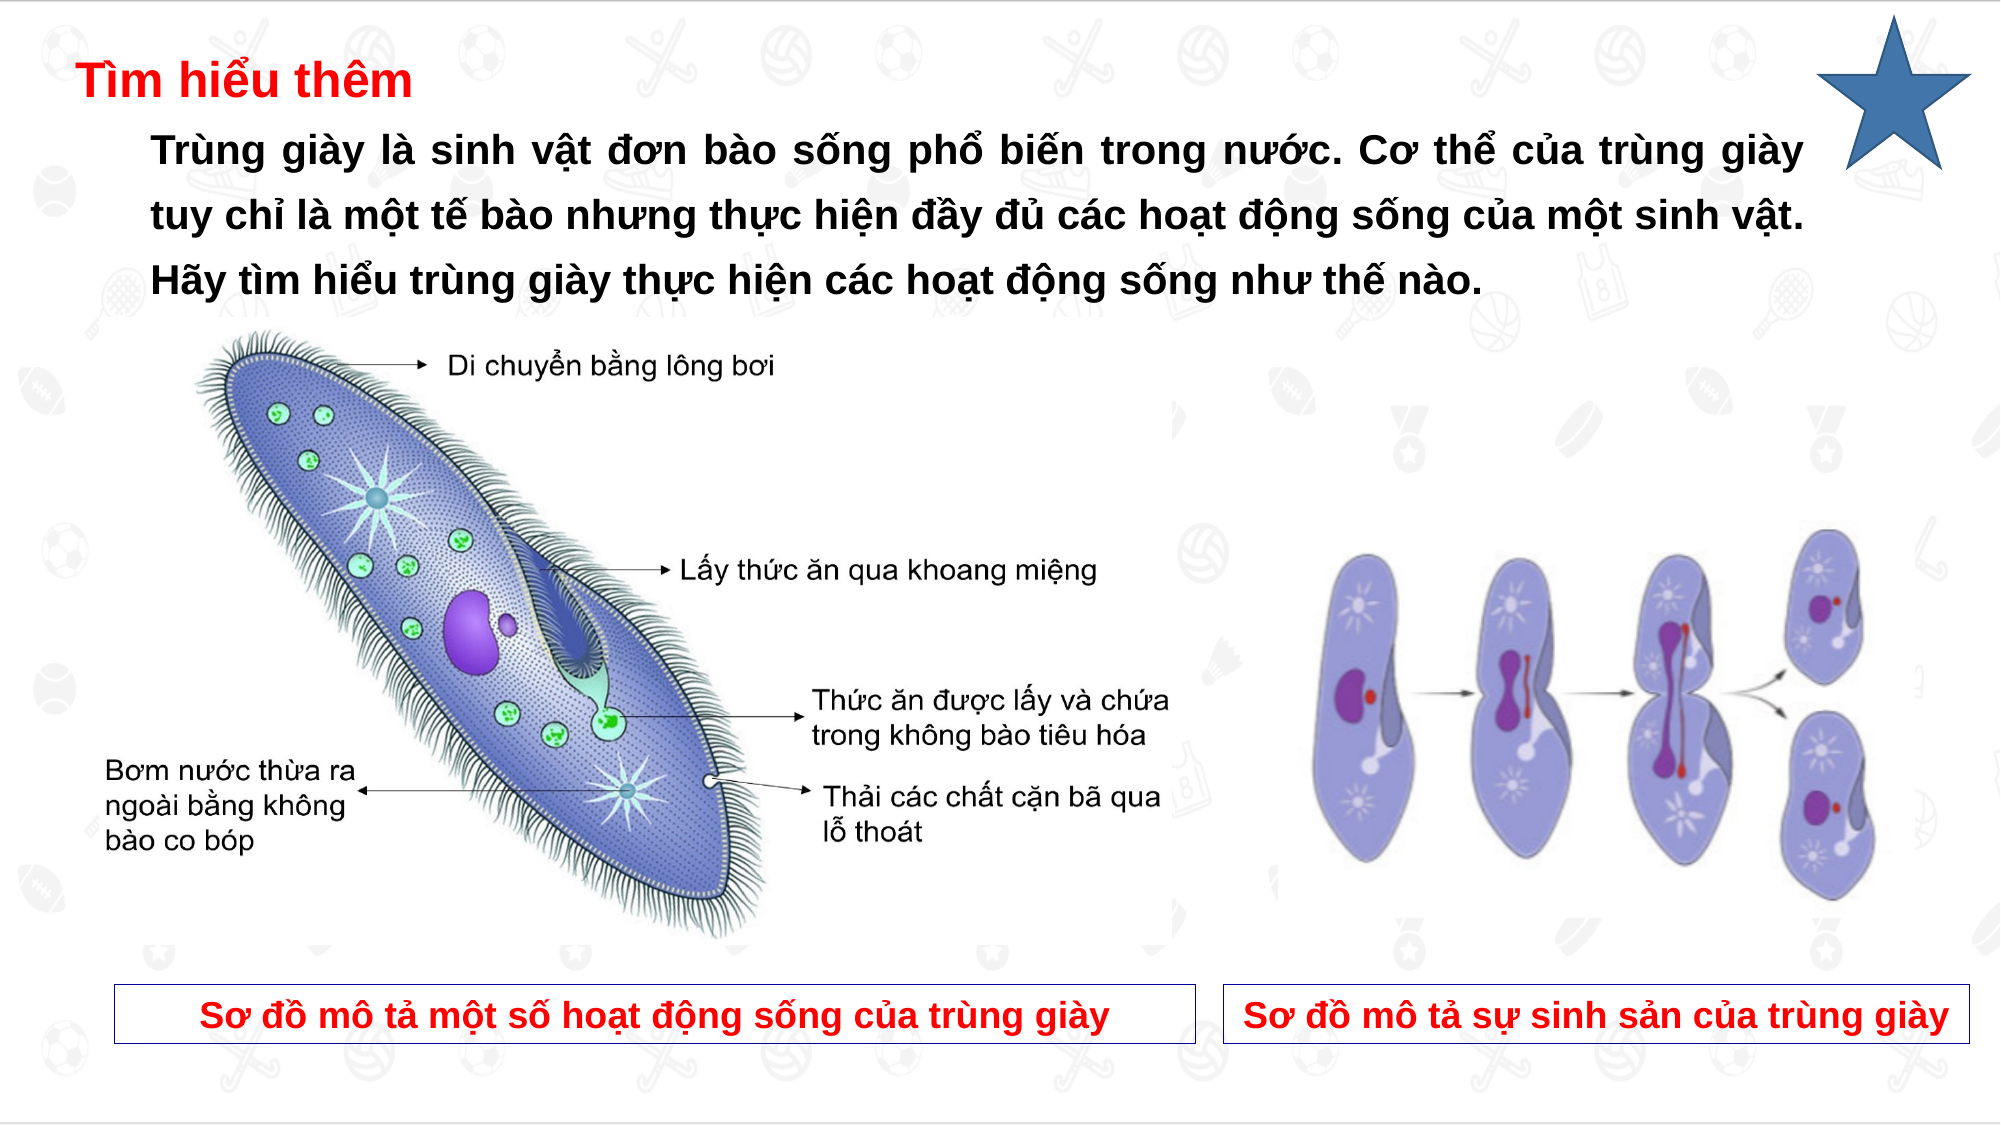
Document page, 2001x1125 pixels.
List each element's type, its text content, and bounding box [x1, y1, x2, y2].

text_box [1816, 14, 1973, 171]
text_box Sơ đồ mô tả sự sinh sản của trùng giày [1223, 984, 1970, 1044]
text_box Tìm hiểu thêm Trùng giày là sinh vật đơn bào sống phổ biến trong nước. Cơ thể của trùng giày tuy chỉ là một tế bào nhưng thực hiện đầy đủ các hoạt động sống của một sinh vật. Hãy tìm hiểu trùng giày thực hiện các hoạt động sống như thế nào. [60, 22, 1820, 310]
picture [0, 0, 2001, 1125]
text_box Sơ đồ mô tả một số hoạt động sống của trùng giày [114, 984, 1196, 1044]
